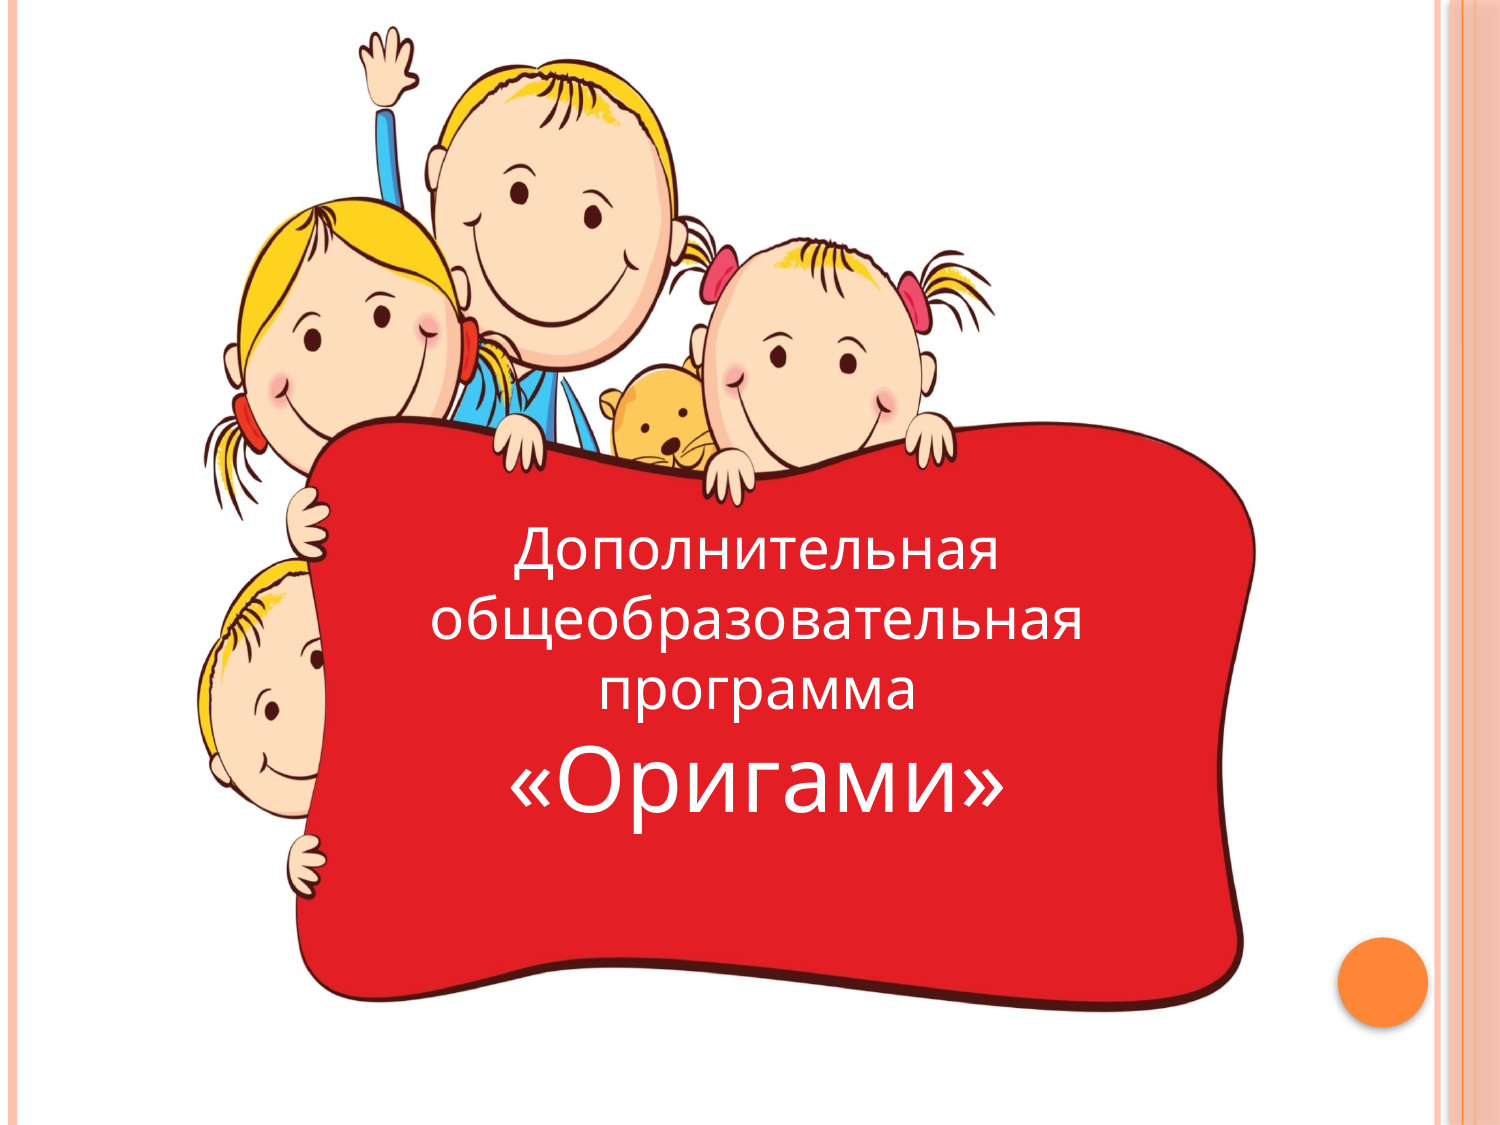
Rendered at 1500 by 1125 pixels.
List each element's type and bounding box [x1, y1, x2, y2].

picture [189, 25, 1279, 1106]
